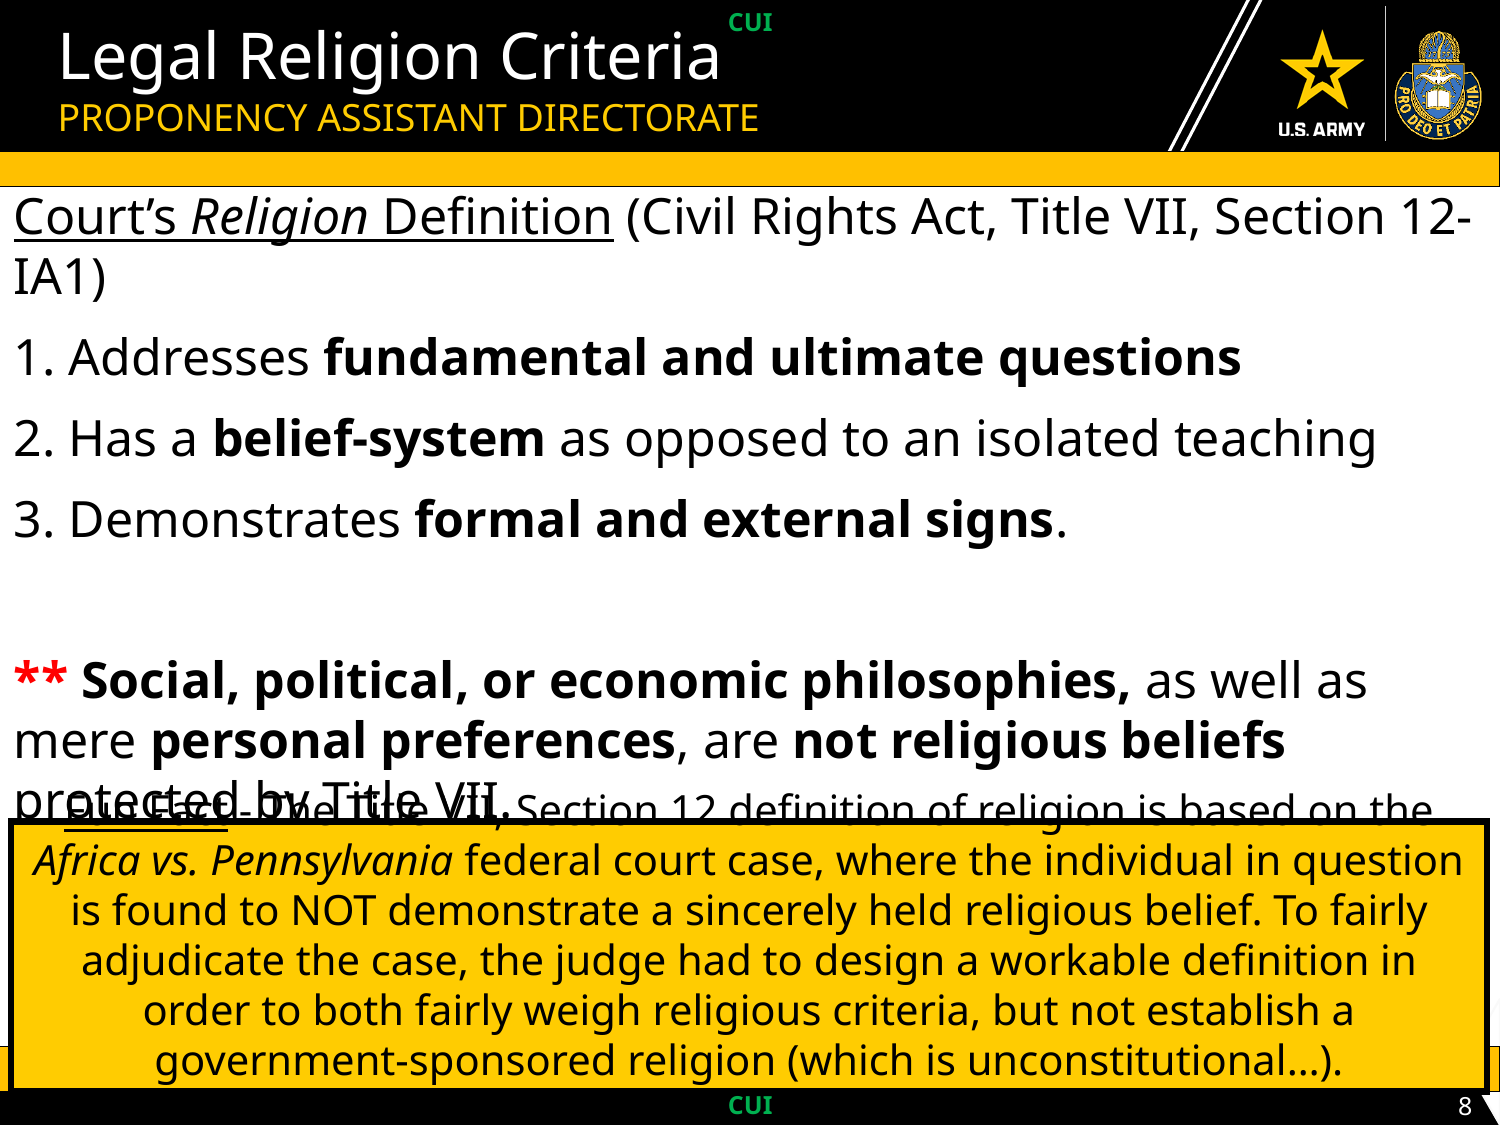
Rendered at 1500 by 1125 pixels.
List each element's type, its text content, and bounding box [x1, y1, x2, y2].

picture [1393, 29, 1483, 141]
list PROPONENCY ASSISTANT DIRECTORATE [42, 107, 1138, 136]
picture [1279, 29, 1365, 136]
slide_number 8 [1149, 1093, 1488, 1125]
title Legal Religion Criteria [42, 10, 1189, 107]
text_box Fun Fact - The Title VII, Section 12 definition of religion is based on the Africa vs. Pennsylvania federal court case, where the individual in question is found to NOT demonstrate a sincerely held religious belief. To fairly adjudicate the case, the judge had to design a workable definition in order to both fairly weigh religious criteria, but not establish a government-sponsored religion (which is unconstitutional…). [10, 821, 1488, 1093]
text_box Court’s Religion Definition (Civil Rights Act, Title VII, Section 12-IA1) 1. Addresses fundamental and ultimate questions 2. Has a belief-system as opposed to an isolated teaching 3. Demonstrates formal and external signs. ** Social, political, or economic philosophies, as well as mere personal preferences, are not religious beliefs protected by Title VII. [0, 187, 1499, 808]
text_box [1488, 1046, 1500, 1092]
text_box [0, 1046, 10, 1092]
text_box [0, 151, 1500, 187]
